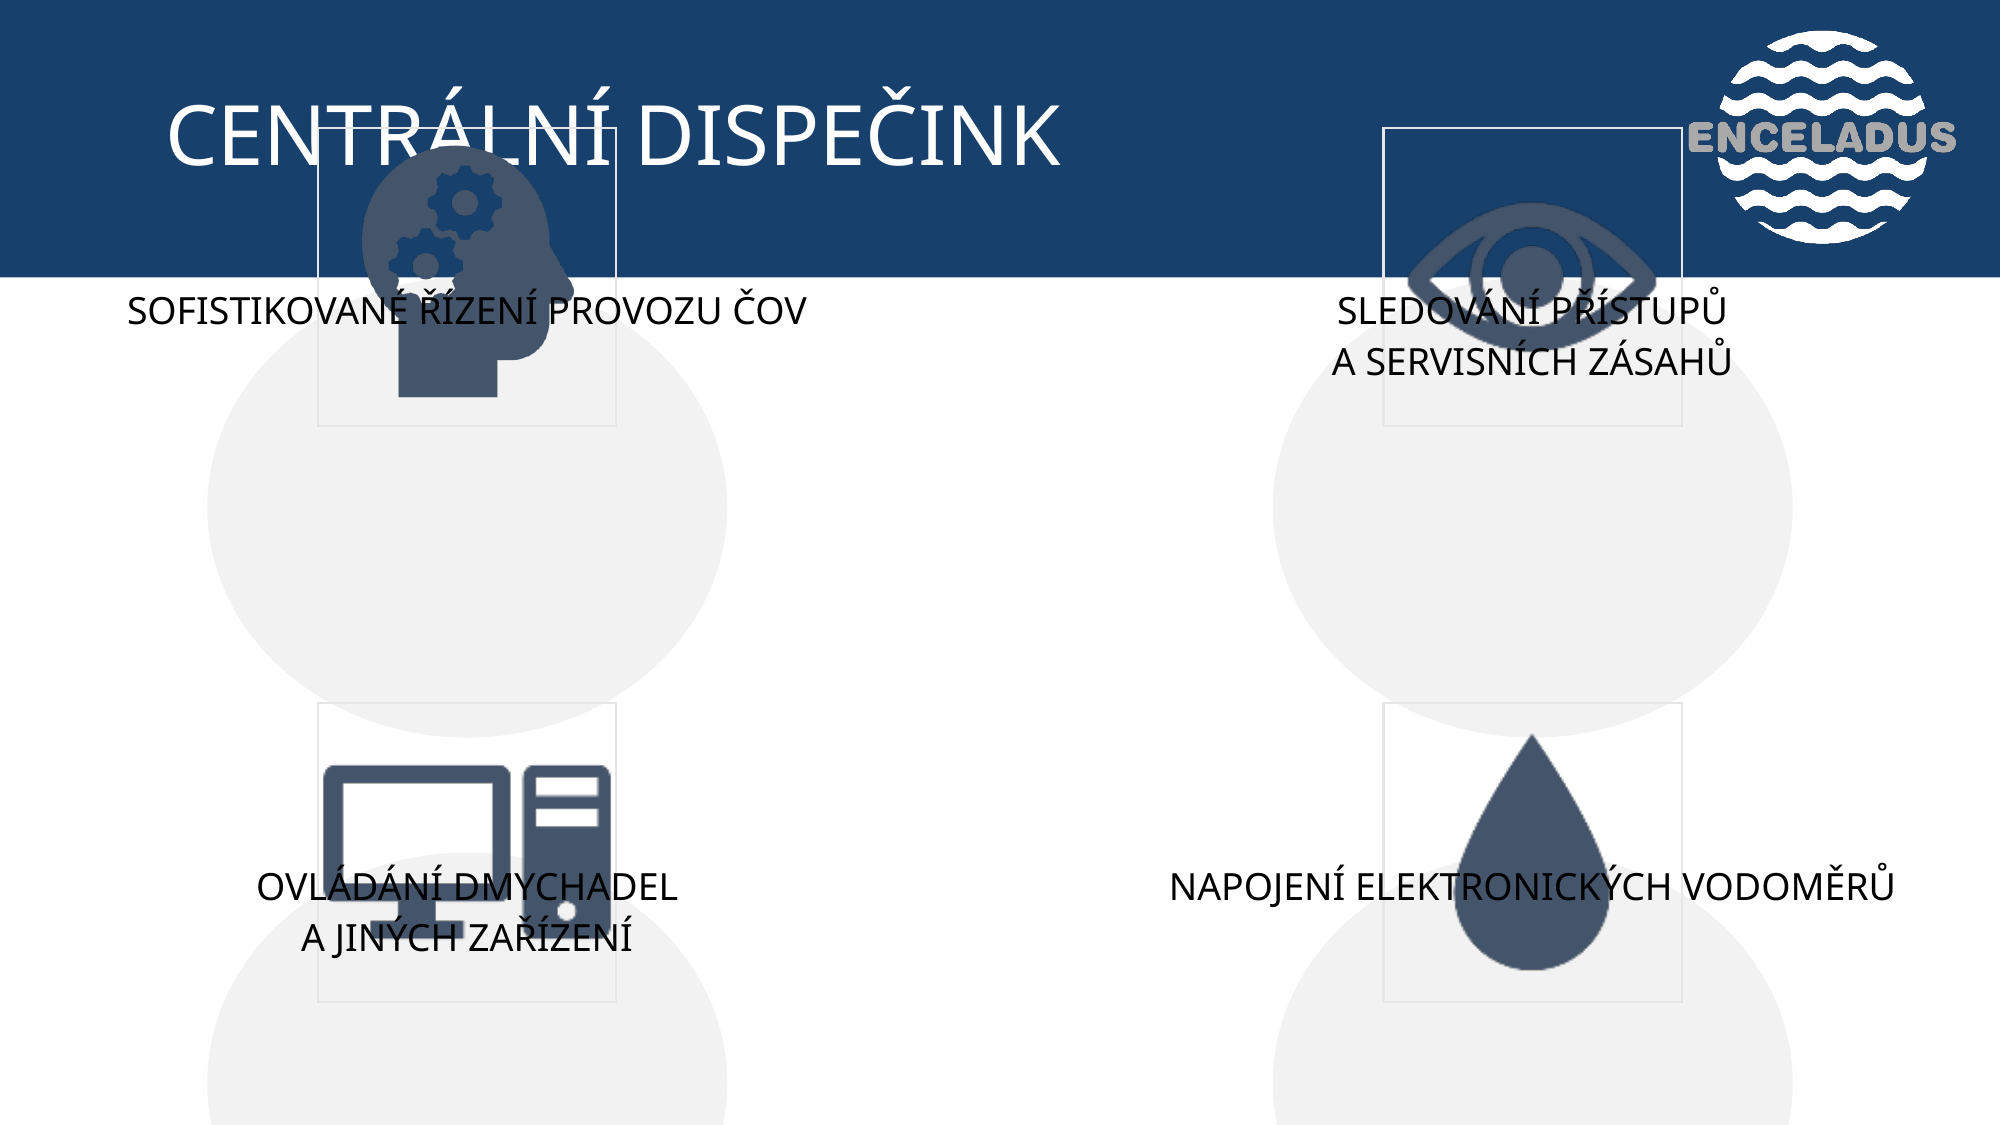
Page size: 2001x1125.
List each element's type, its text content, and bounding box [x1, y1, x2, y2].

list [40, 277, 1959, 1125]
picture [319, 129, 615, 277]
title Centrální dispečink [0, 0, 2000, 278]
picture [1683, 22, 1961, 252]
picture [1385, 129, 1681, 277]
